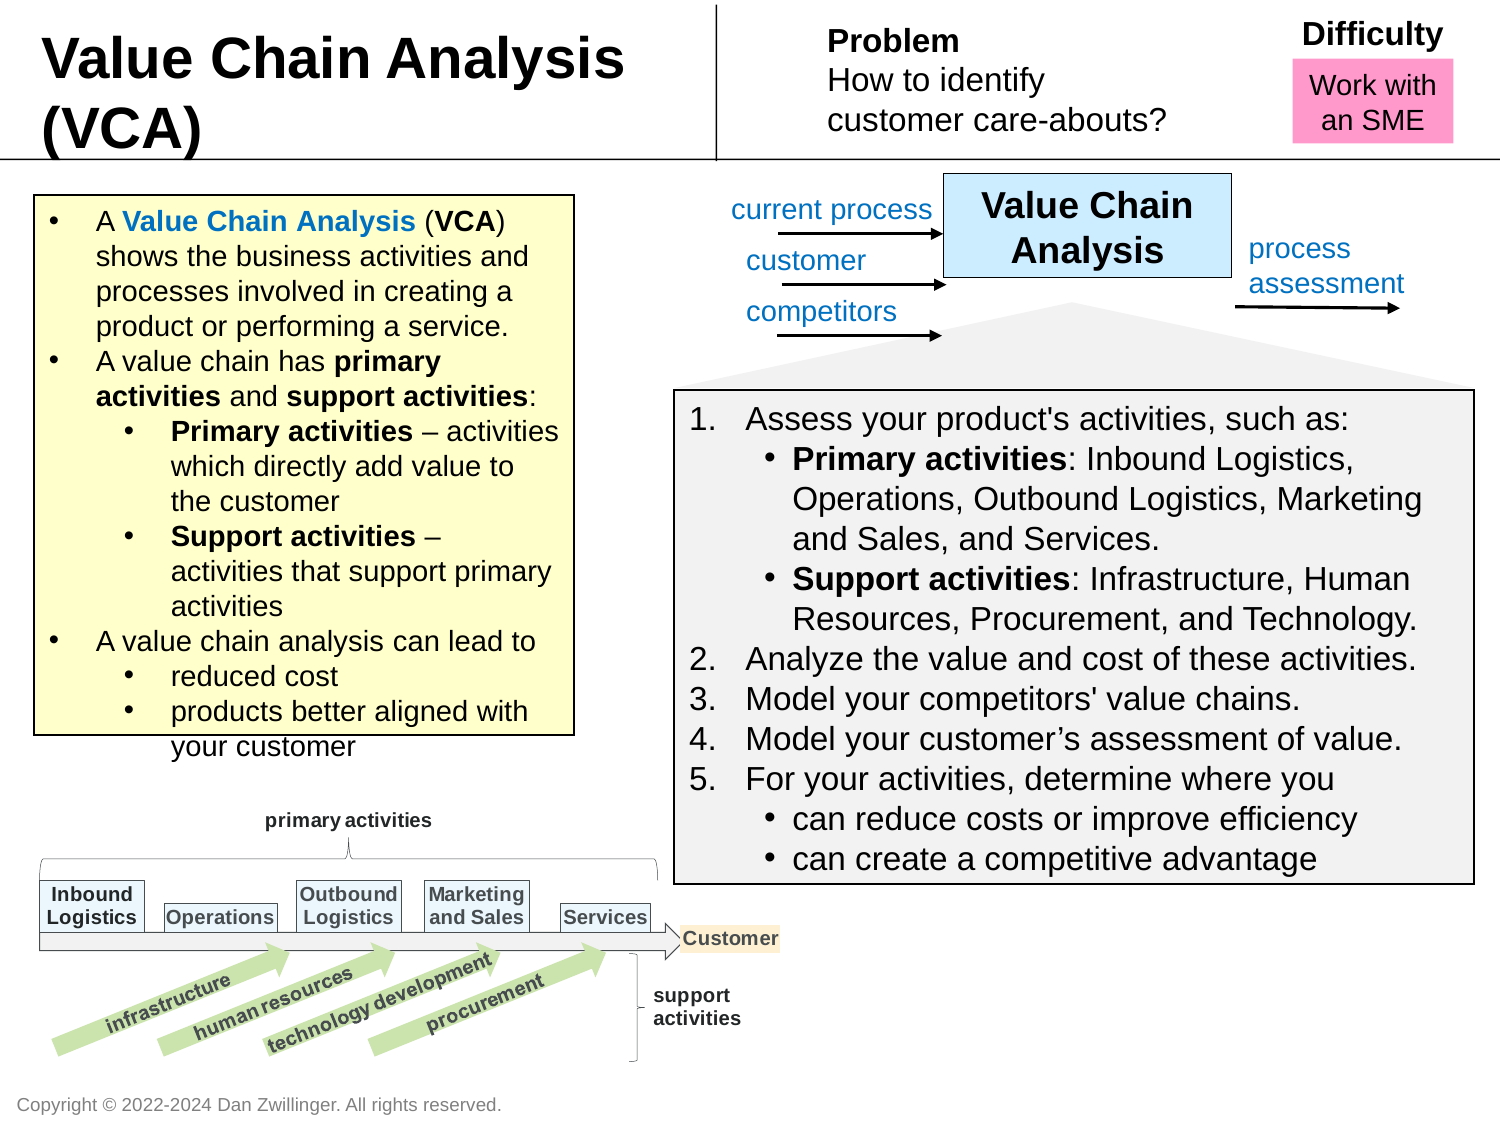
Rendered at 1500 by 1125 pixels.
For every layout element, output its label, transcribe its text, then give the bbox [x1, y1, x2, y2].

text_box [672, 300, 1477, 390]
text_box process assessment [1233, 222, 1422, 307]
text_box Assess your product's activities, such as: Primary activities: Inbound Logistics, Operations, Outbound Logistics, Marketing and Sales, and Services. Support activities: Infrastructure, Human Resources, Procurement, and Technology. Analyze the value and cost of these activities. Model your competitors' value chains. Model your customer’s assessment of value. For your activities, determine where you can reduce costs or improve efficiency can create a competitive advantage [674, 390, 1475, 884]
text_box Difficulty [1287, 4, 1459, 60]
text_box competitors [731, 284, 922, 335]
text_box customer [731, 233, 901, 284]
picture [33, 800, 791, 1074]
text_box Value Chain Analysis (VCA) [26, 160, 711, 168]
text_box current process [716, 183, 950, 233]
text_box Value Chain Analysis (VCA) [26, 12, 711, 159]
text_box Copyright © 2022-2024 Dan Zwillinger. All rights reserved. [1, 1085, 517, 1123]
text_box A Value Chain Analysis (VCA) shows the business activities and processes involved in creating a product or performing a service. A value chain has primary activities and support activities: Primary activities – activities which directly add value to the customer Support activities – activities that support primary activities A value chain analysis can lead to reduced cost products better aligned with your customer [34, 195, 575, 736]
text_box Value Chain Analysis [943, 173, 1232, 278]
text_box Problem How to identify customer care-abouts? [812, 11, 1185, 146]
text_box Work with an SME [1292, 58, 1454, 144]
